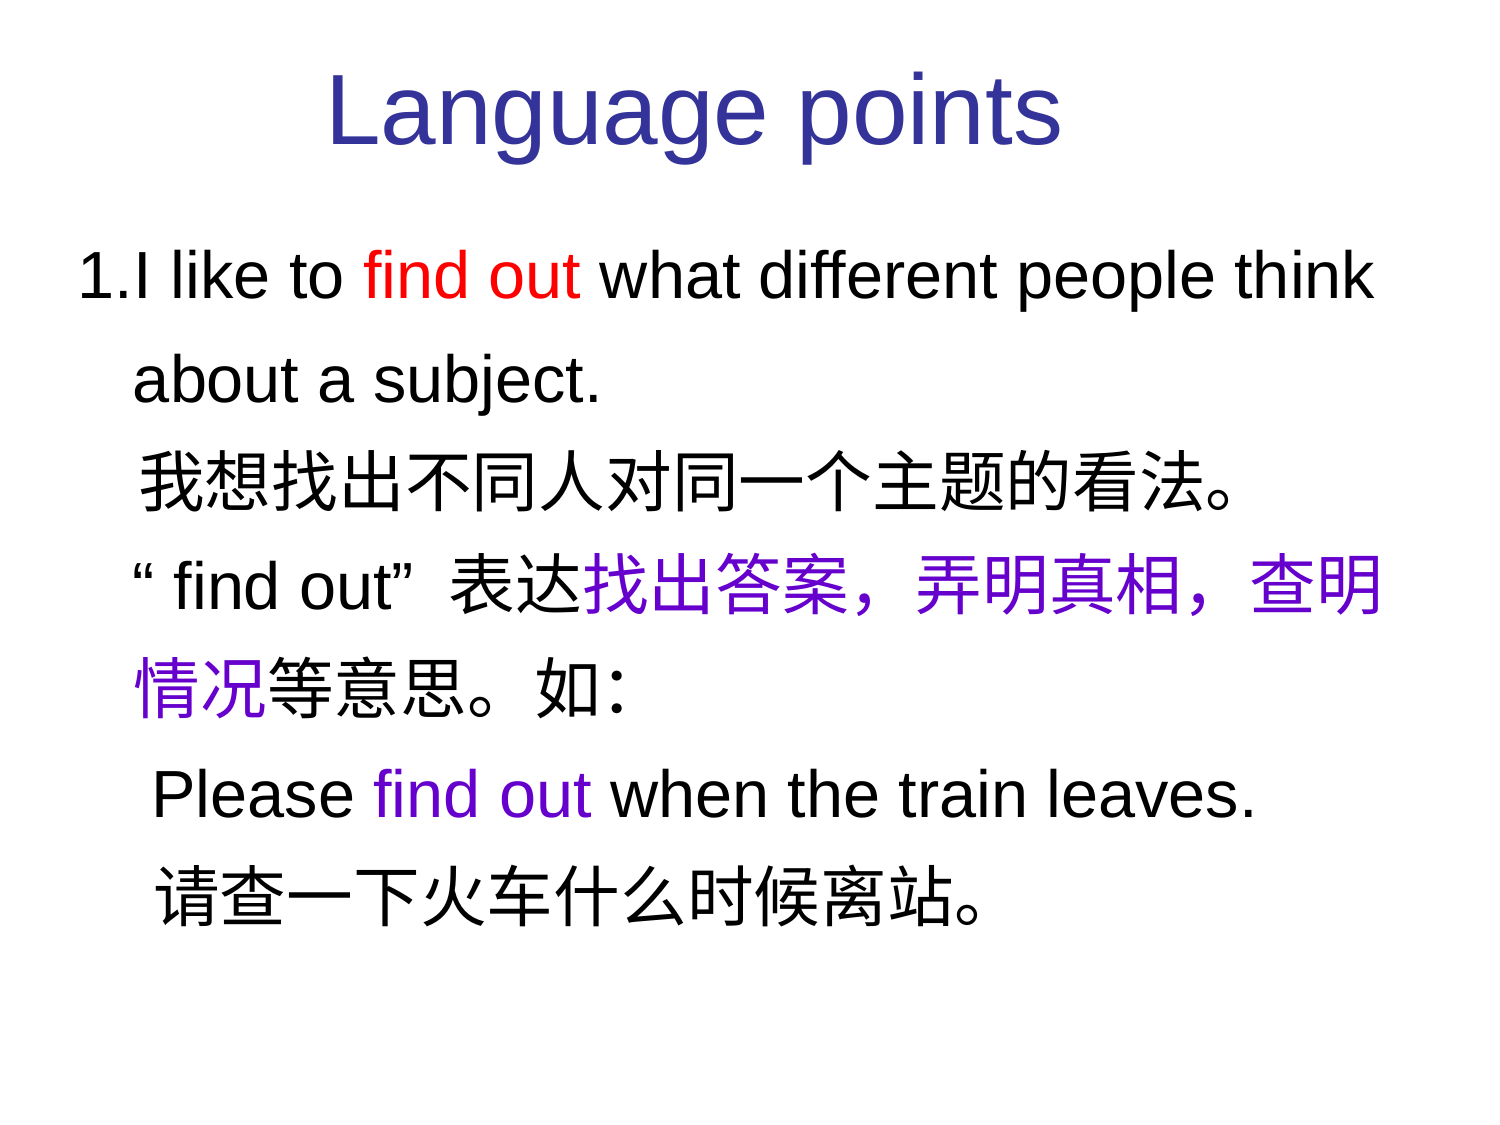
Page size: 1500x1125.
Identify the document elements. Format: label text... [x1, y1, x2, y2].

text_box Language points [310, 37, 1079, 173]
text_box I like to find out what different people think about a subject. 我想找出不同人对同一个主题的看法。 “ find out” 表达找出答案，弄明真相，查明情况等意思。如： Please find out when the train leaves. 请查一下火车什么时候离站。 [62, 199, 1413, 943]
